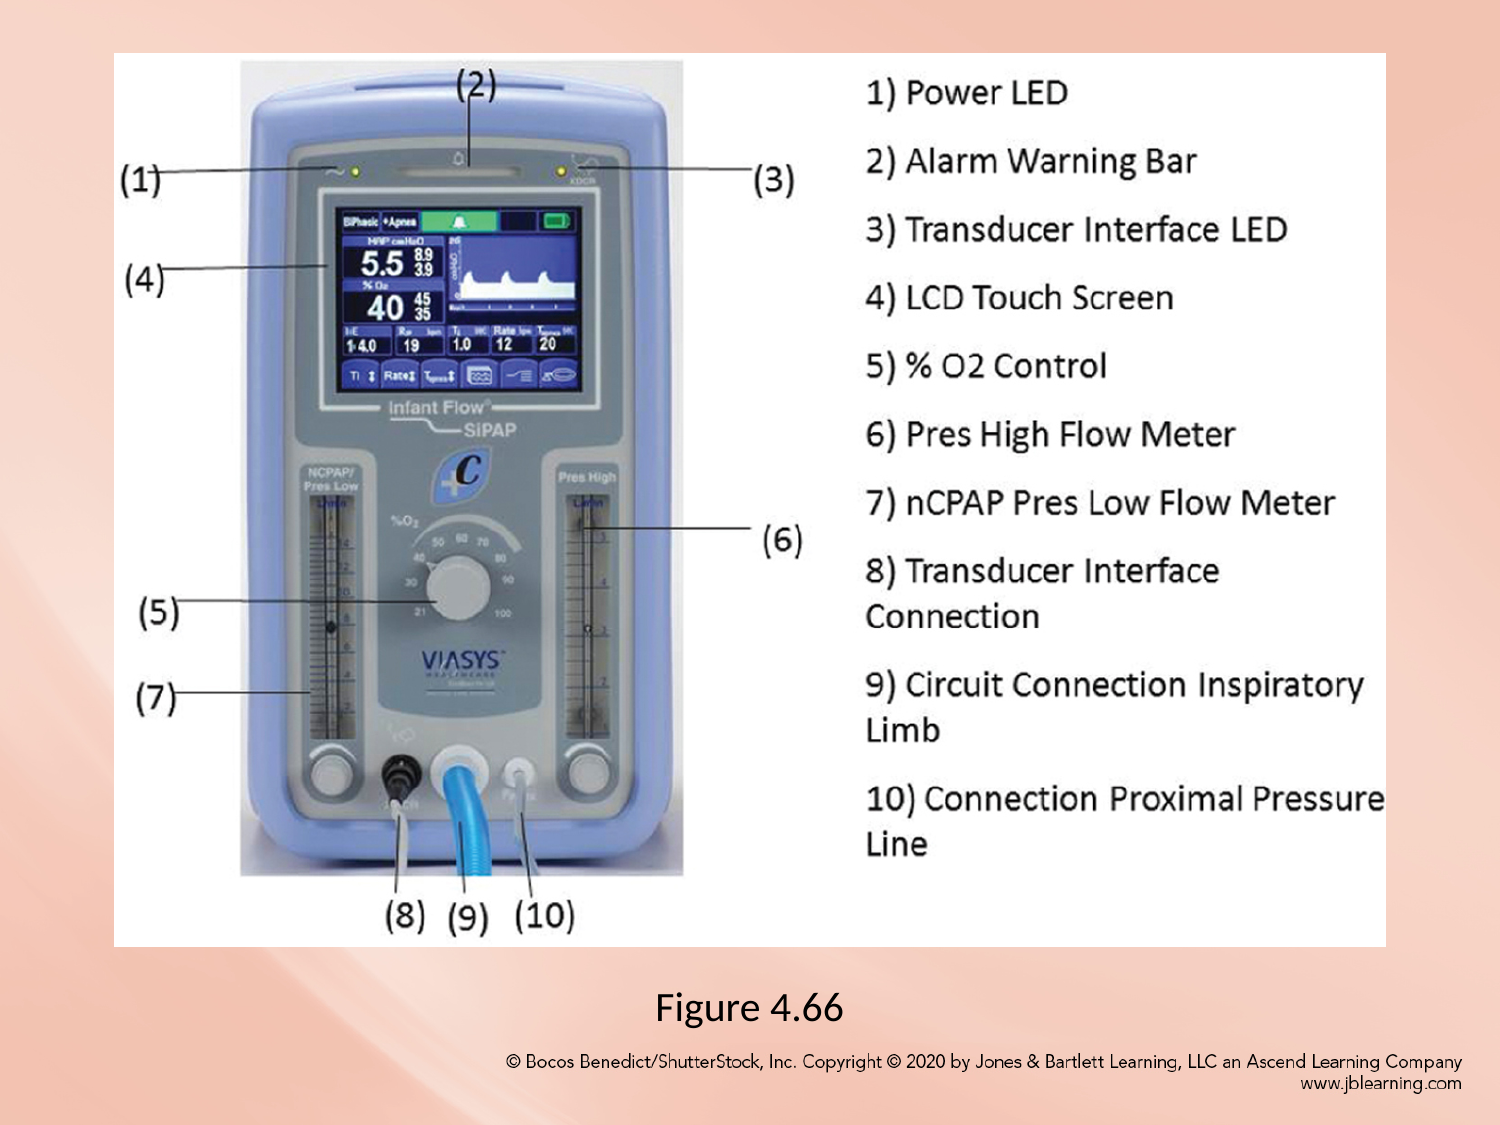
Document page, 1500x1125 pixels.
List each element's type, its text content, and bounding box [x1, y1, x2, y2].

text_box Figure 4.66 [589, 965, 911, 1040]
picture [0, 0, 1500, 1125]
